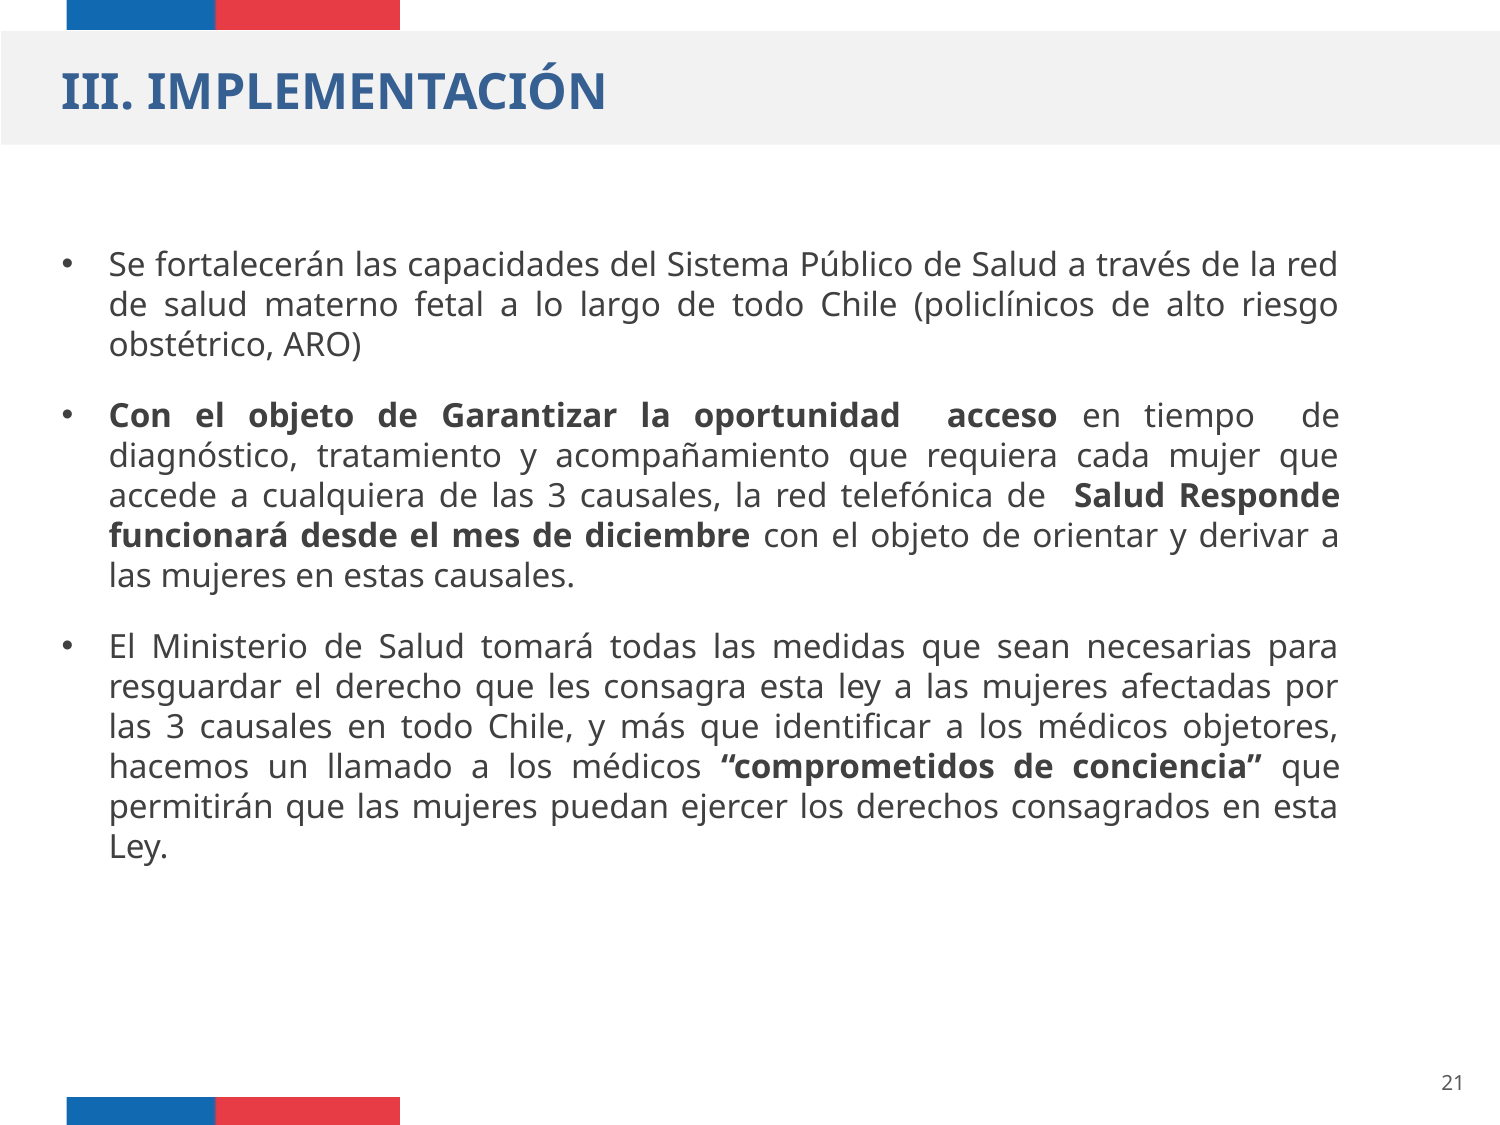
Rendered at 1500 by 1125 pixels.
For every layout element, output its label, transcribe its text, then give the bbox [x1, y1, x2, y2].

picture [66, 0, 400, 30]
text_box [1, 31, 1500, 145]
text_box III. IMPLEMENTACIÓN [46, 51, 1481, 117]
list Se fortalecerán las capacidades del Sistema Público de Salud a través de la red de salud materno fetal a lo largo de todo Chile (policlínicos de alto riesgo obstétrico, ARO) Con el objeto de Garantizar la oportunidad acceso en tiempo de diagnóstico, tratamiento y acompañamiento que requiera cada mujer que accede a cualquiera de las 3 causales, la red telefónica de Salud Responde funcionará desde el mes de diciembre con el objeto de orientar y derivar a las mujeres en estas causales. El Ministerio de Salud tomará todas las medidas que sean necesarias para resguardar el derecho que les consagra esta ley a las mujeres afectadas por las 3 causales en todo Chile, y más que identificar a los médicos objetores, hacemos un llamado a los médicos “comprometidos de conciencia” que permitirán que las mujeres puedan ejercer los derechos consagrados en esta Ley. [46, 235, 1356, 1030]
picture [66, 1097, 400, 1125]
